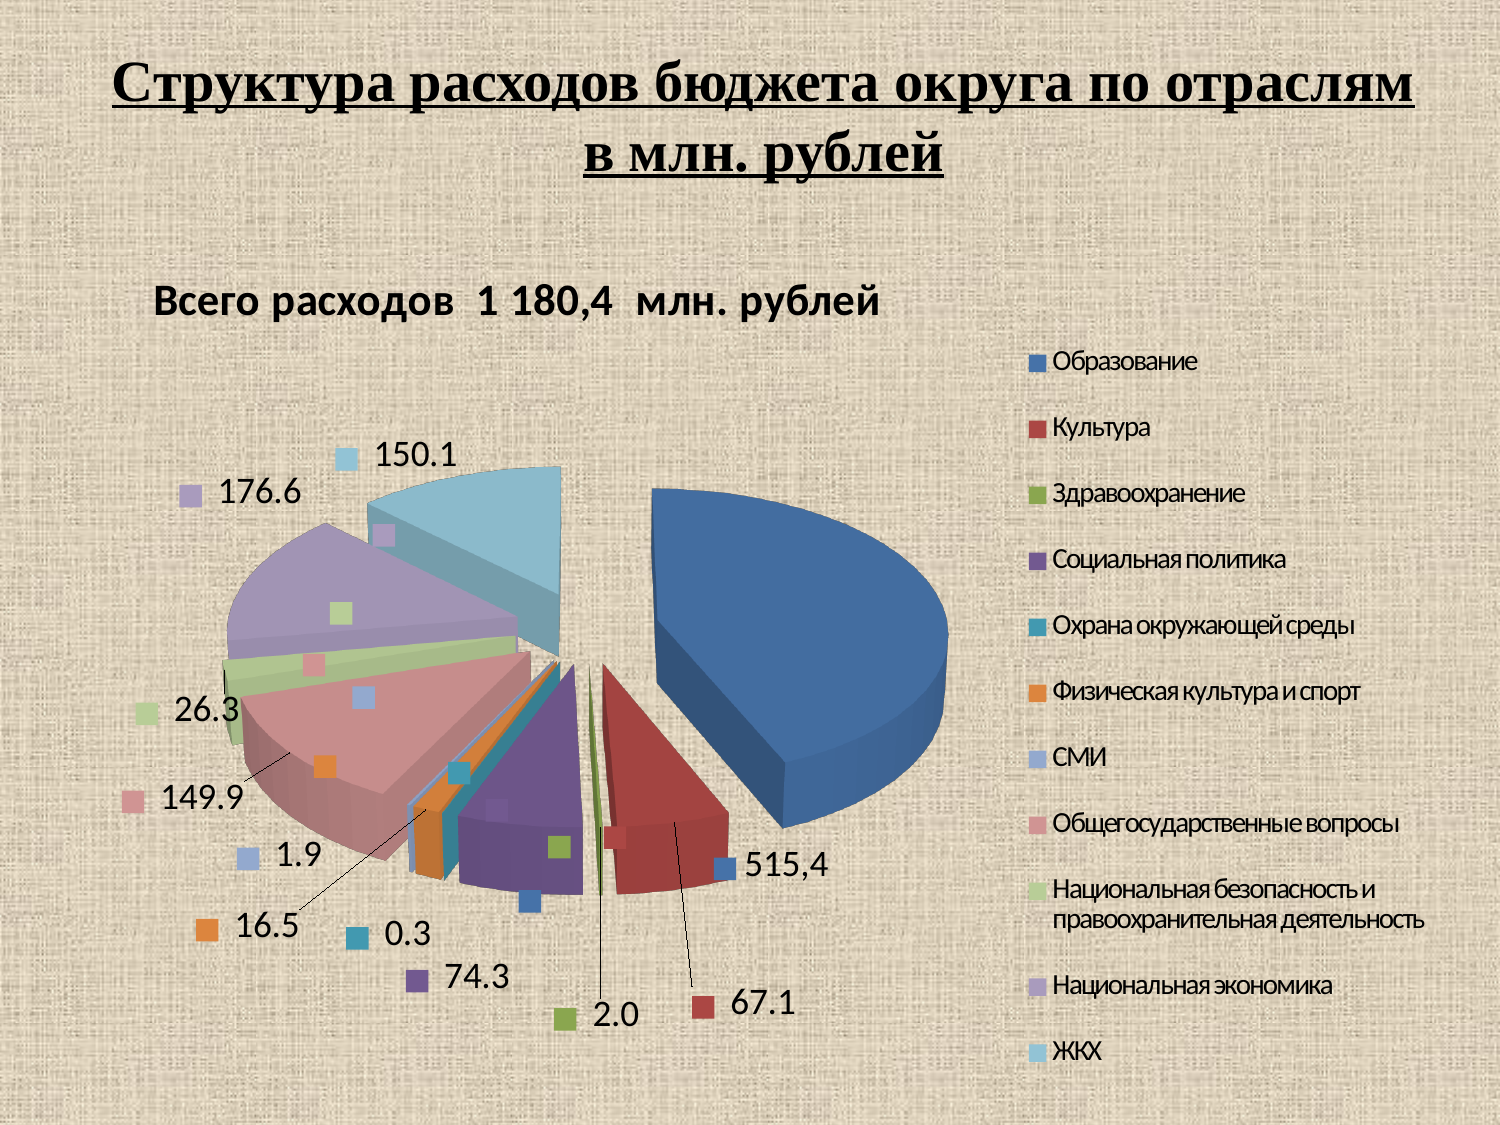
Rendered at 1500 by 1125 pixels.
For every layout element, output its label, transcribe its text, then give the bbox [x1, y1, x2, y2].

title Структура расходов бюджета округа по отраслям в млн. рублей [88, 19, 1439, 207]
chart [17, 255, 1483, 1118]
picture [0, 0, 1500, 1125]
